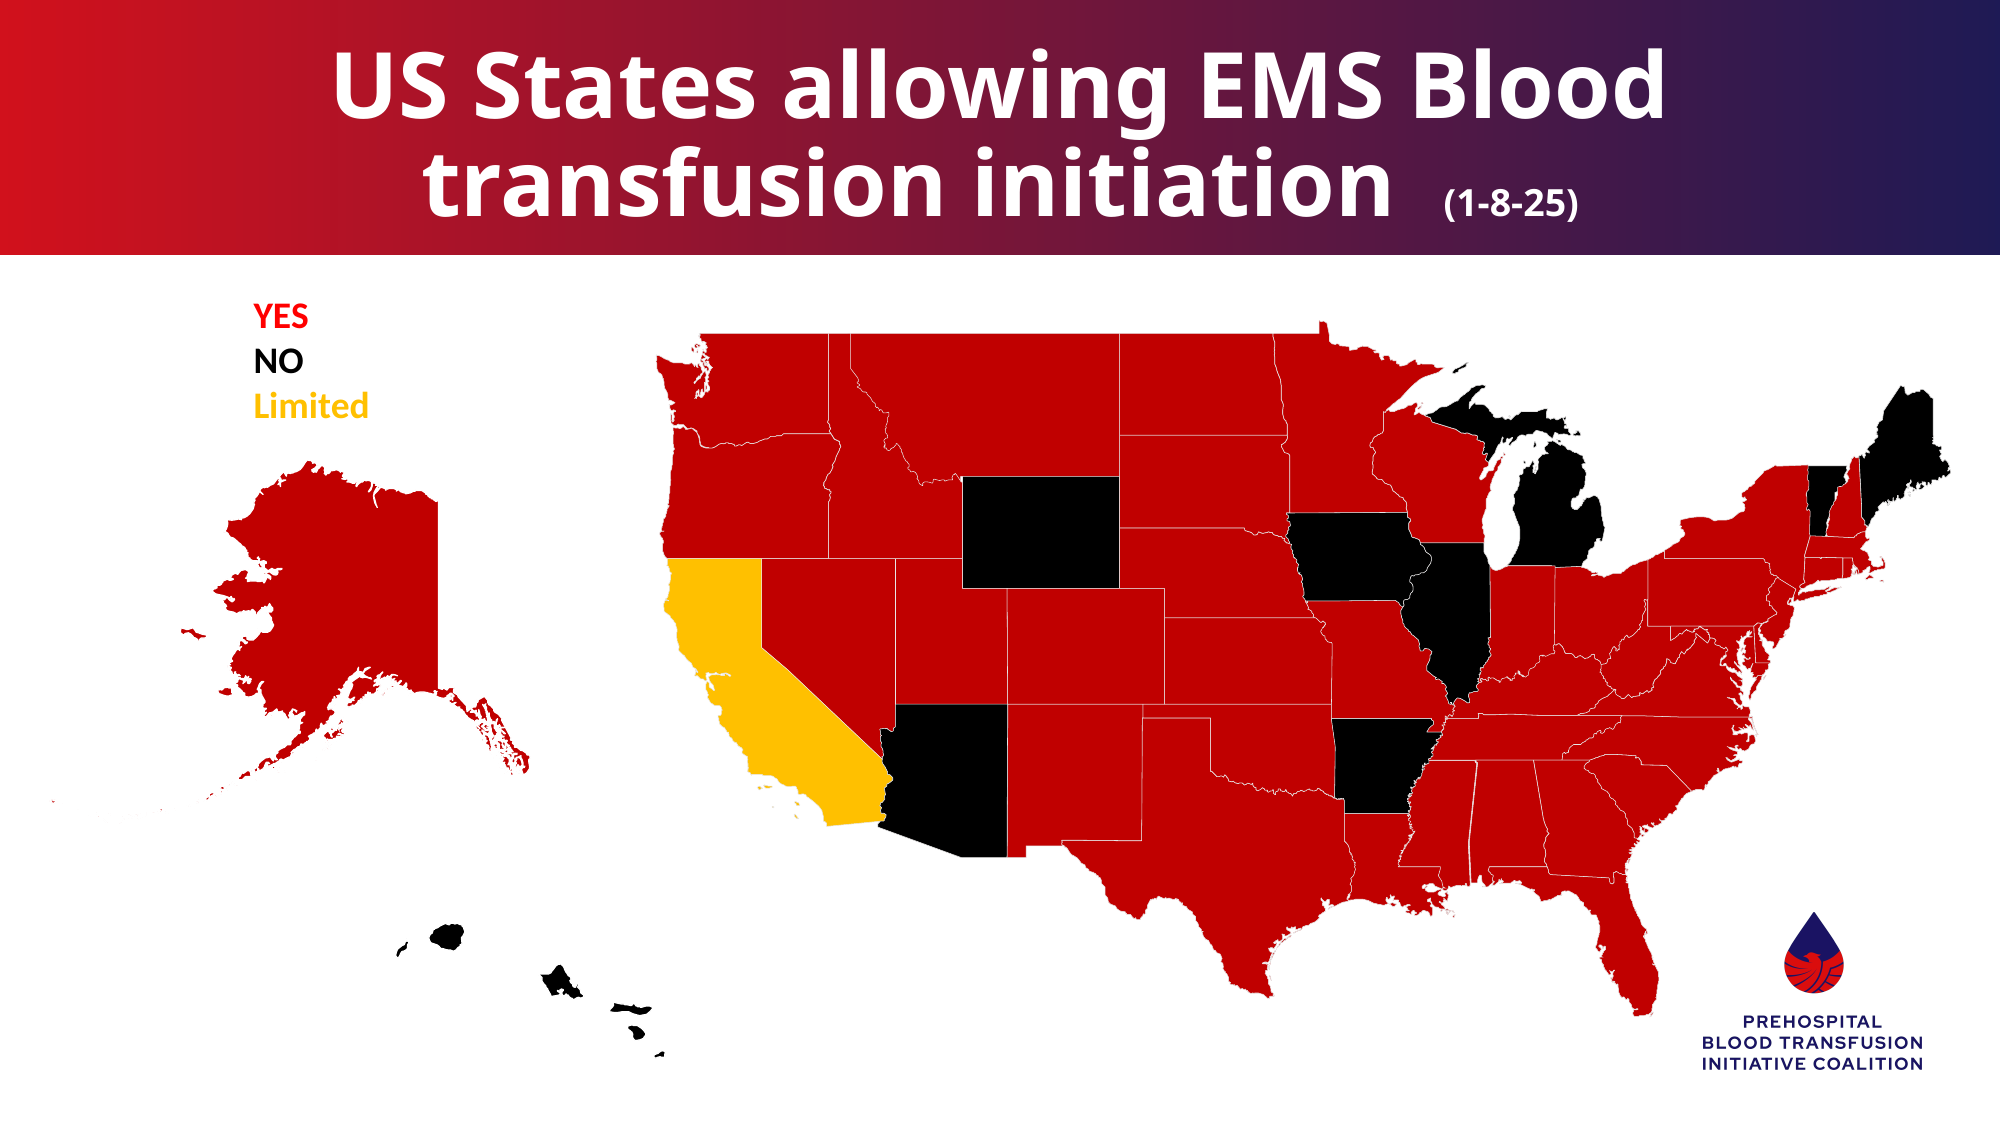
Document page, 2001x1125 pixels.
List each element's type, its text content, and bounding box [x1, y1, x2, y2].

picture [1703, 1059, 1922, 1070]
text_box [49, 320, 1951, 1059]
text_box YES NO Limited [238, 283, 433, 320]
title US States allowing EMS Blood transfusion initiation (1-8-25) [137, 29, 1863, 247]
